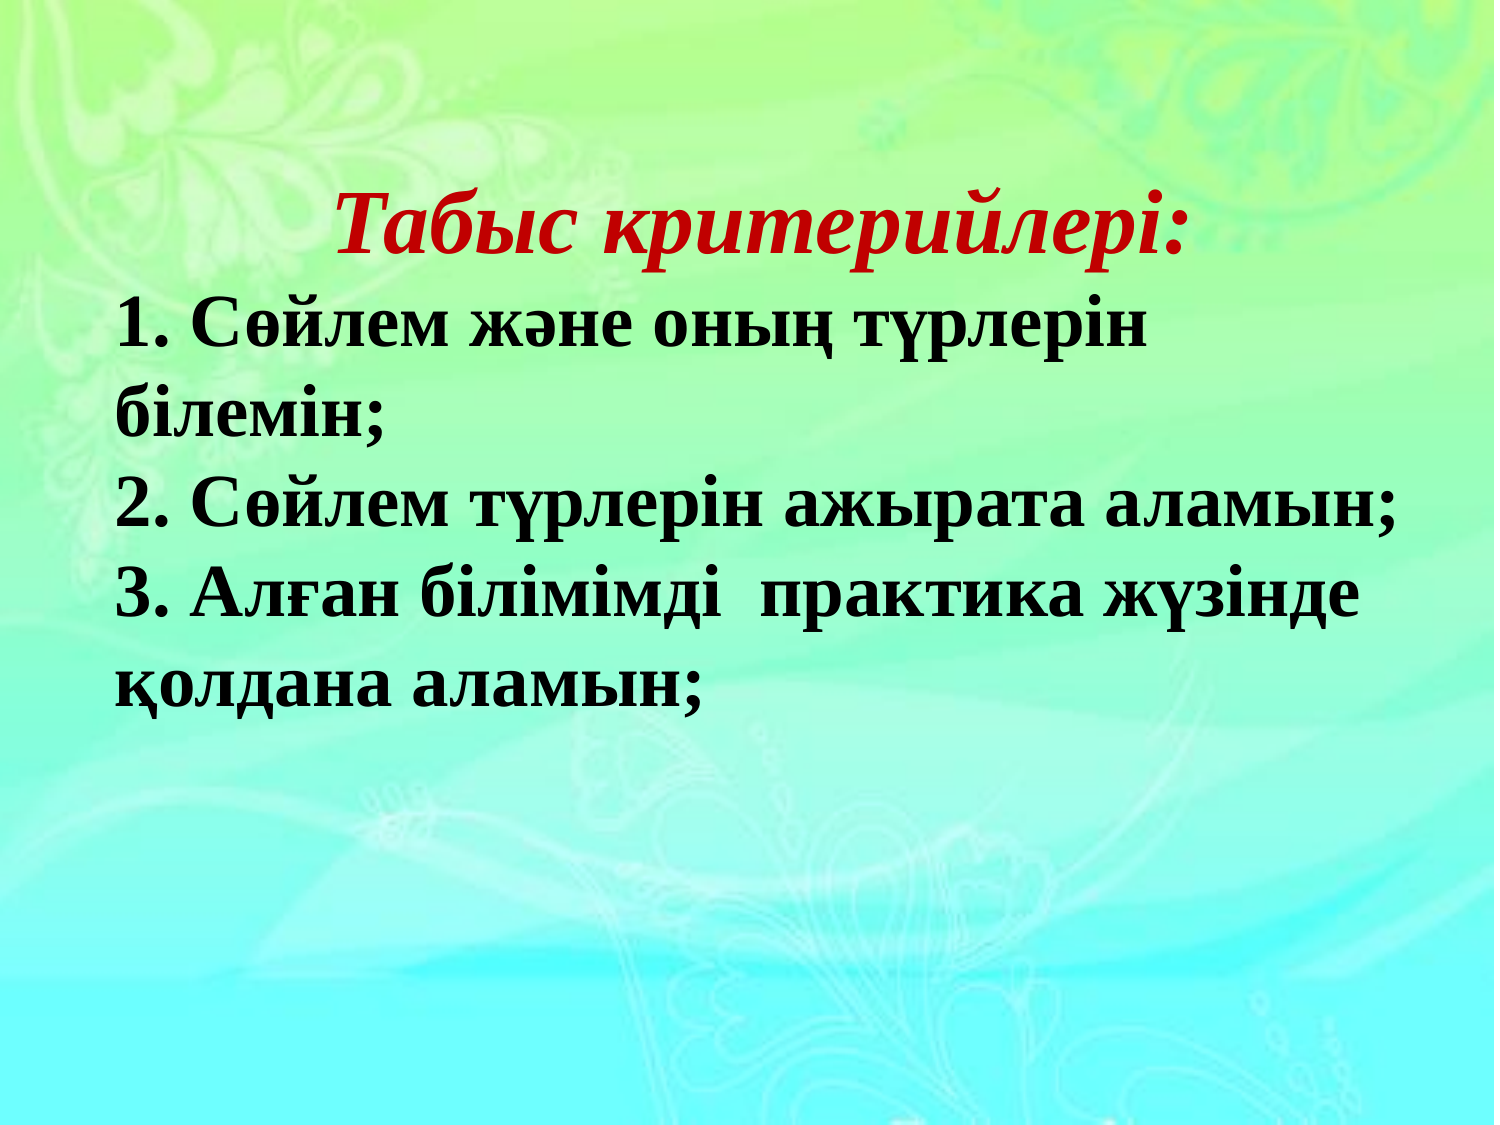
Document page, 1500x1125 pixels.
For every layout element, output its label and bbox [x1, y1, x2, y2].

list [0, 0, 1494, 1125]
